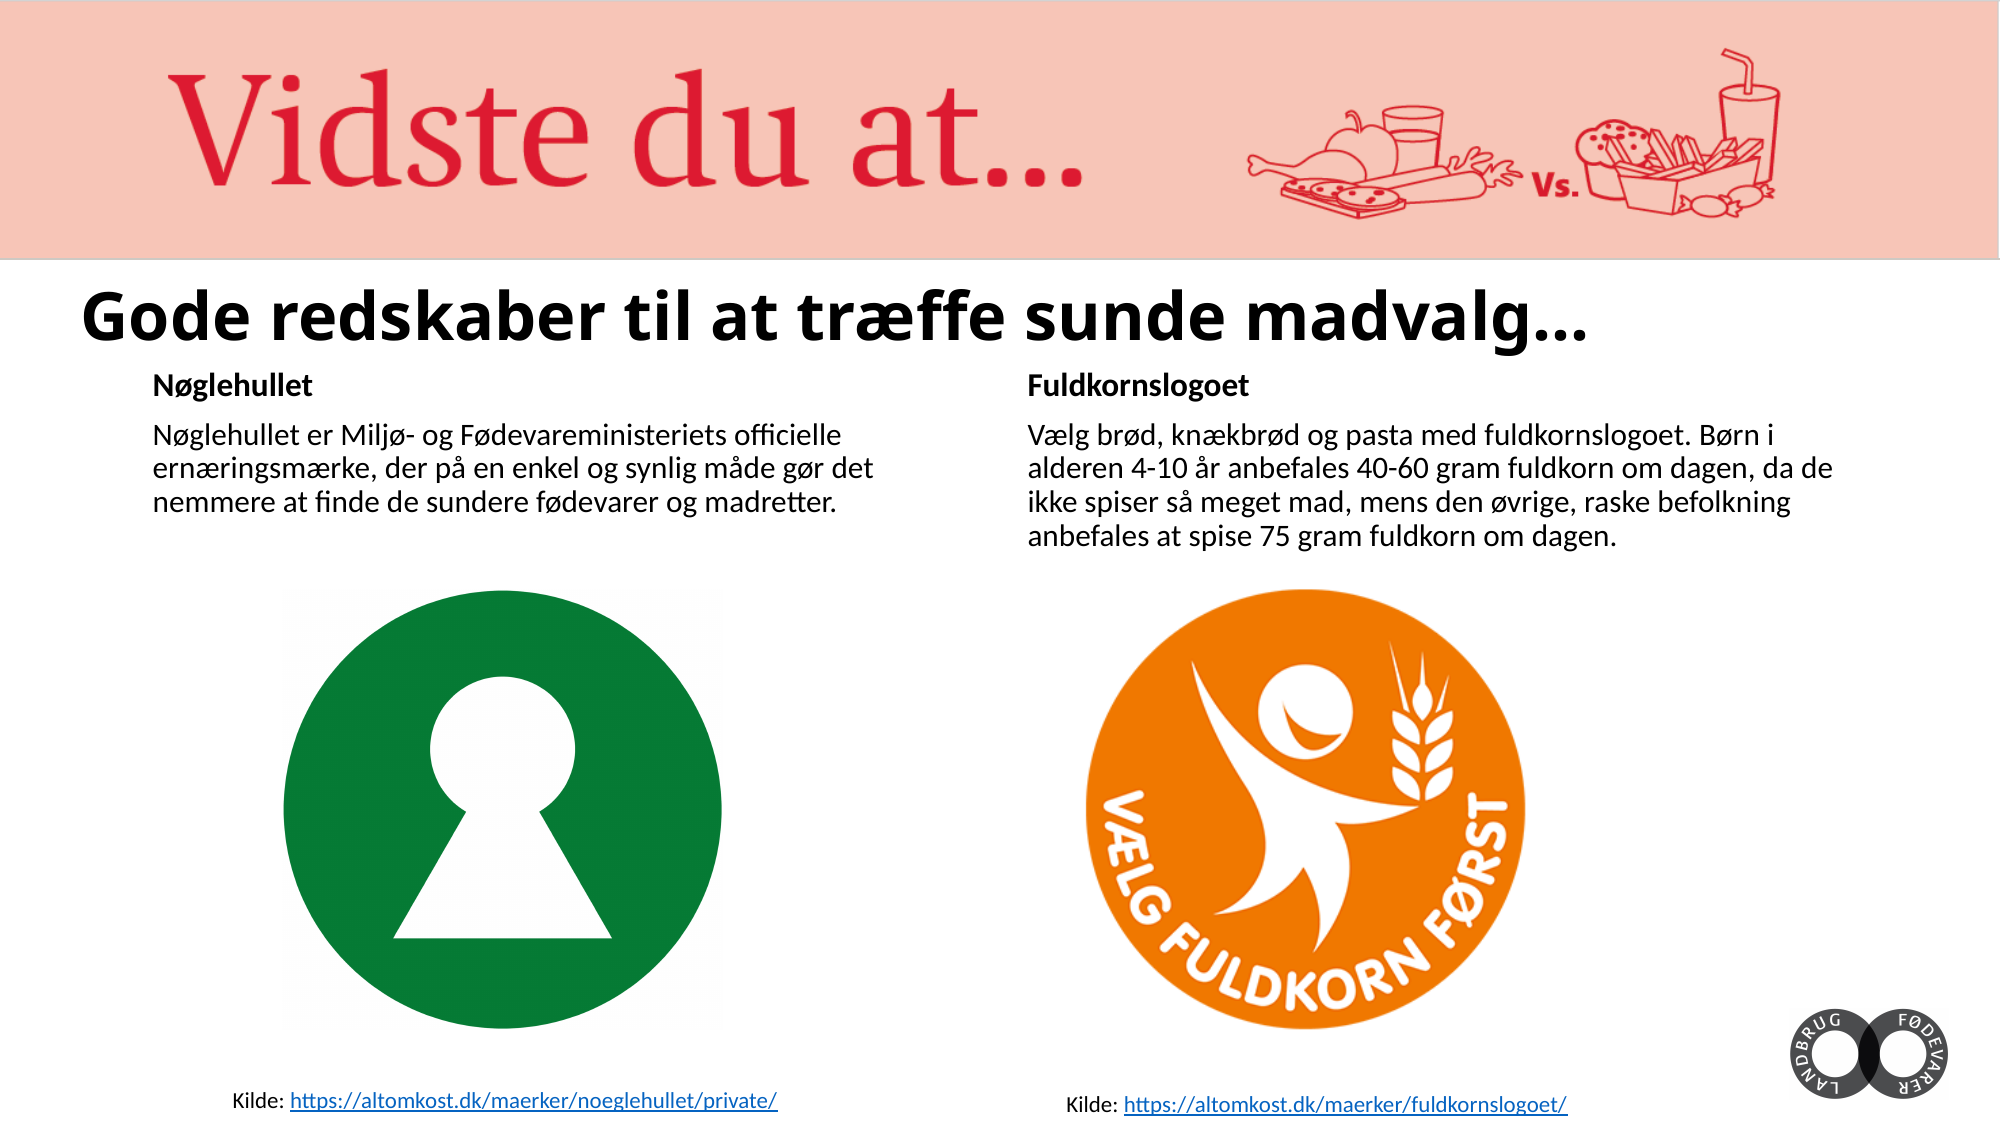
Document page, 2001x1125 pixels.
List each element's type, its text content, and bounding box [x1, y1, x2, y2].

picture [282, 589, 723, 1030]
list Nøglehullet [137, 362, 984, 410]
text_box Gode redskaber til at træffe sunde madvalg… [66, 266, 1863, 362]
picture [1789, 1008, 1949, 1100]
text_box Kilde: https://altomkost.dk/maerker/noeglehullet/private/ [217, 1078, 798, 1121]
text_box Kilde: https://altomkost.dk/maerker/fuldkornslogoet/ [1051, 1082, 1591, 1125]
list Fuldkornslogoet [1012, 362, 1863, 410]
list Vælg brød, knækbrød og pasta med fuldkornslogoet. Børn i alderen 4-10 år anbefales 40-60 gram fuldkorn om dagen, da de ikke spiser så meget mad, mens den øvrige, raske befolkning anbefales at spise 75 gram fuldkorn om dagen. [1012, 410, 1863, 1058]
list Nøglehullet er Miljø- og Fødevareministeriets officielle ernæringsmærke, der på en enkel og synlig måde gør det nemmere at finde de sundere fødevarer og madretter. [137, 410, 984, 1083]
picture [0, 0, 2000, 260]
picture [891, 576, 1722, 1043]
